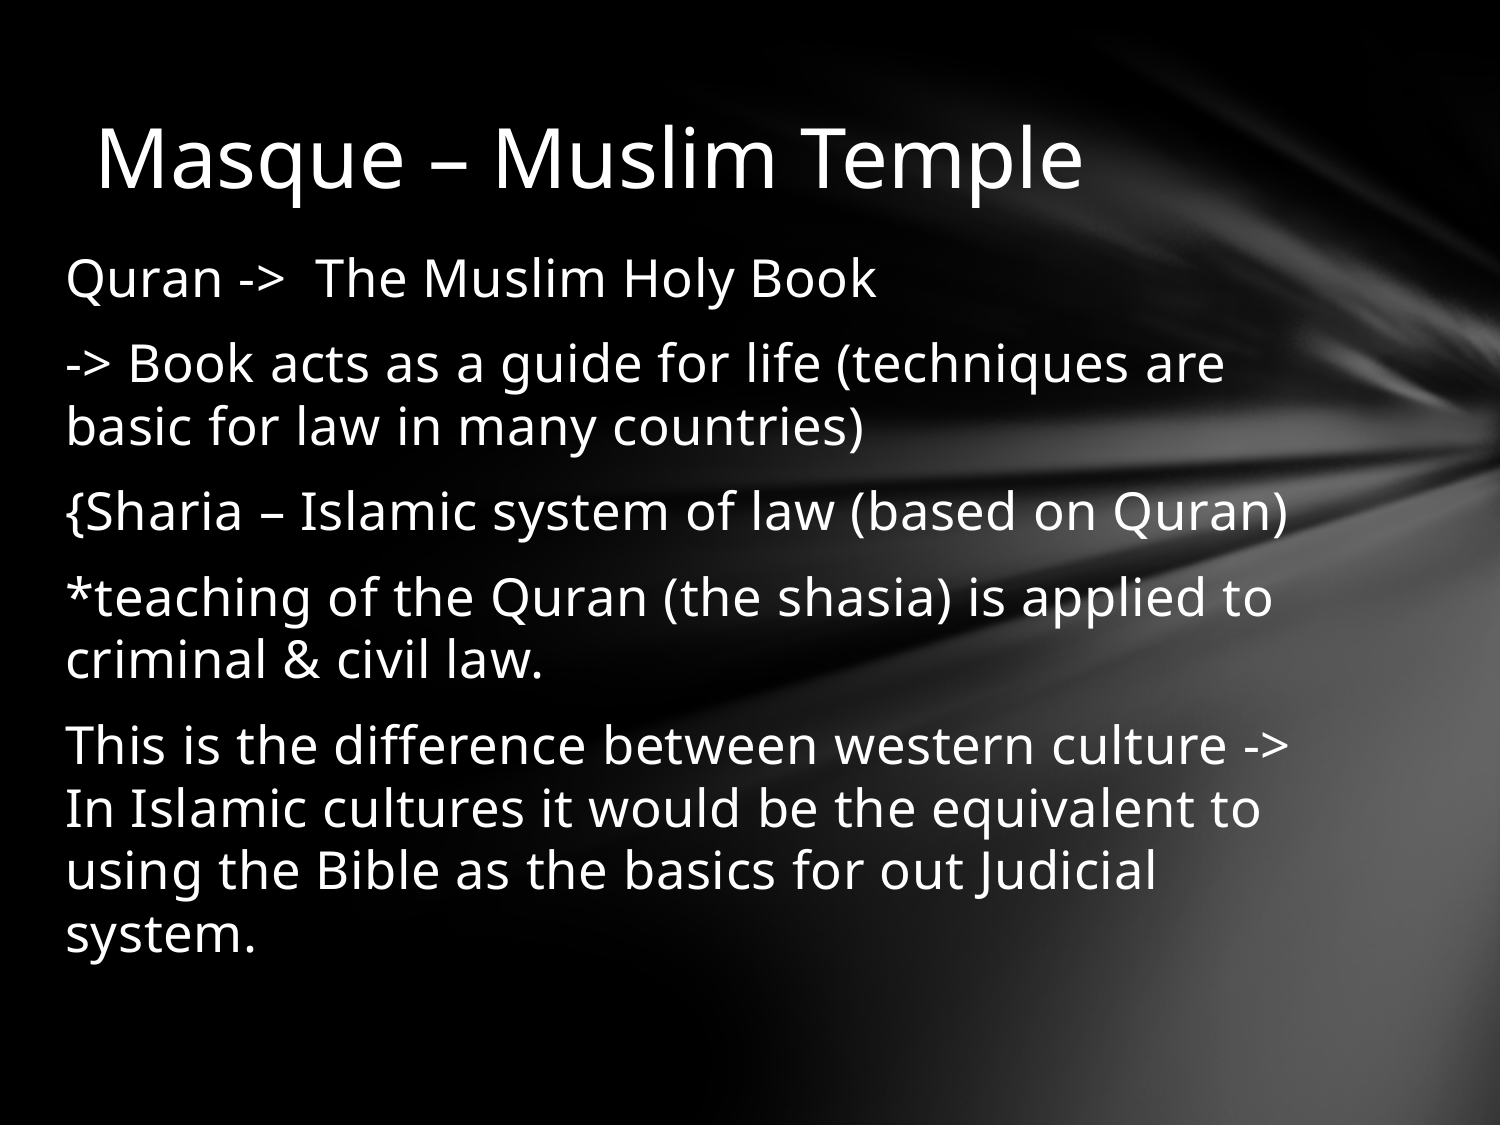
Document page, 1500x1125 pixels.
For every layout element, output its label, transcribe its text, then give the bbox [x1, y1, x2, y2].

list Quran -> The Muslim Holy Book -> Book acts as a guide for life (techniques are basic for law in many countries) {Sharia – Islamic system of law (based on Quran) *teaching of the Quran (the shasia) is applied to criminal & civil law. This is the difference between western culture -> In Islamic cultures it would be the equivalent to using the Bible as the basics for out Judicial system. [50, 237, 1310, 1013]
title Masque – Muslim Temple [57, 37, 1318, 213]
